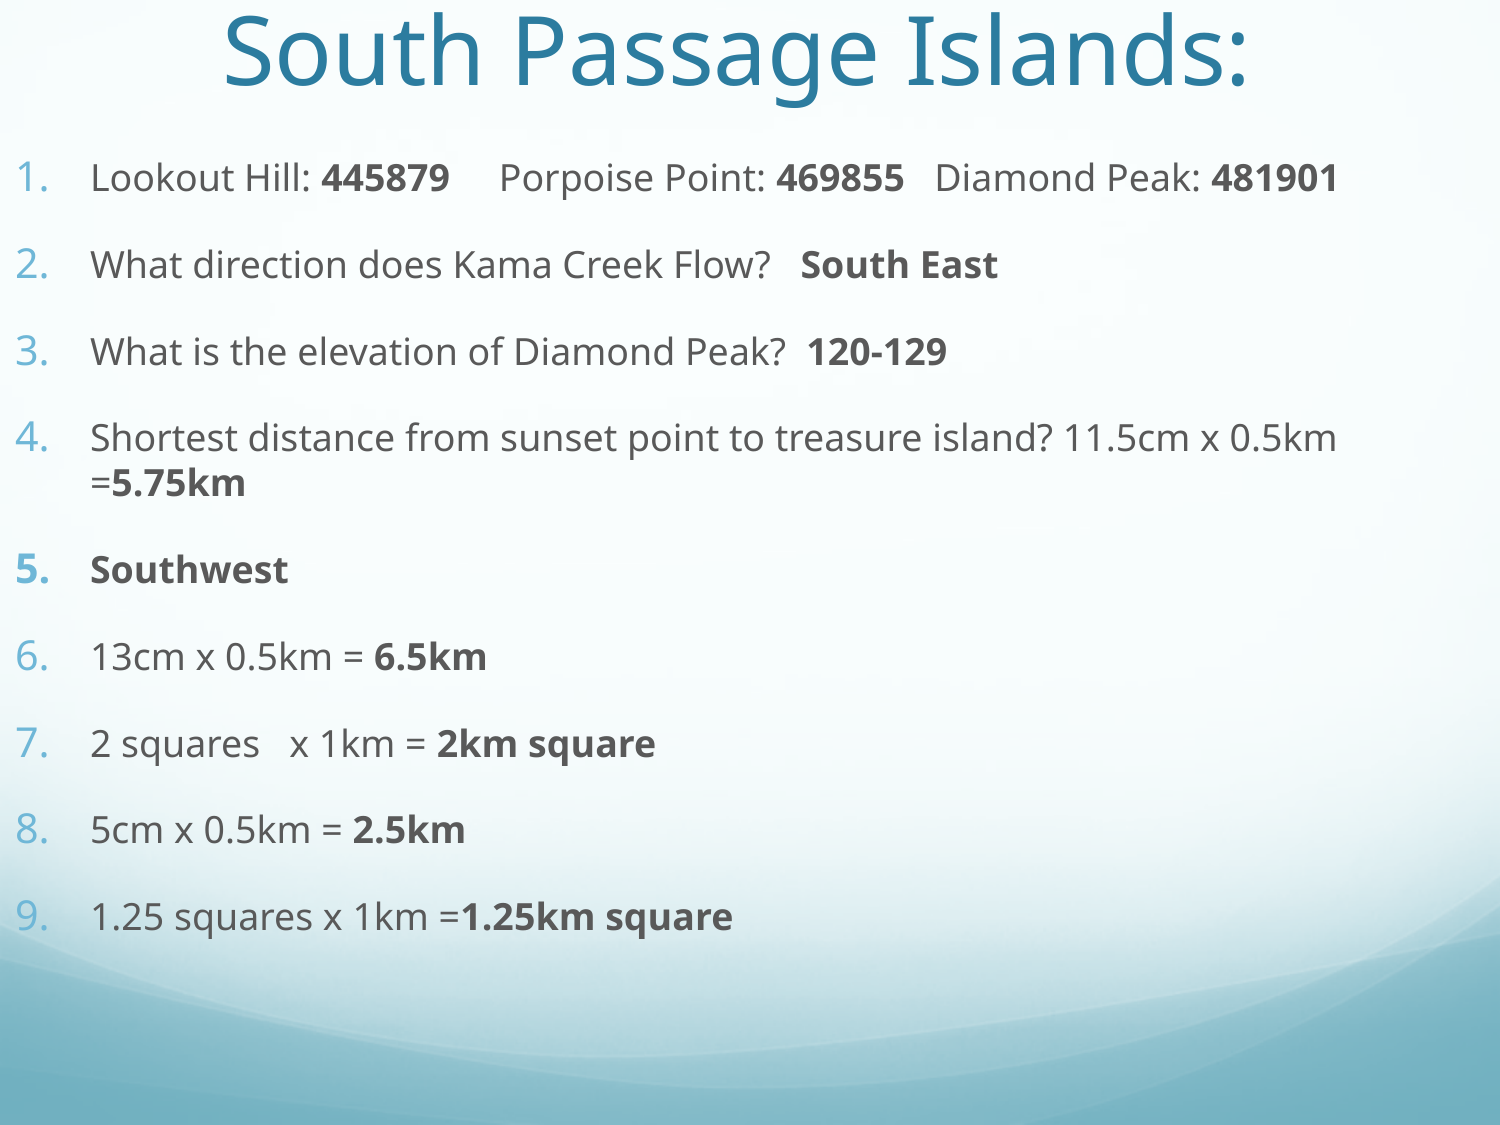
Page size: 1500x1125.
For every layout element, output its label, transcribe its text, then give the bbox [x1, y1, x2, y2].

list Lookout Hill: 445879 Porpoise Point: 469855 Diamond Peak: 481901 What direction does Kama Creek Flow? South East What is the elevation of Diamond Peak? 120-129 Shortest distance from sunset point to treasure island? 11.5cm x 0.5km =5.75km Southwest 13cm x 0.5km = 6.5km 2 squares x 1km = 2km square 5cm x 0.5km = 2.5km 1.25 squares x 1km =1.25km square [0, 146, 1500, 1103]
title South Passage Islands: [90, 17, 1410, 113]
